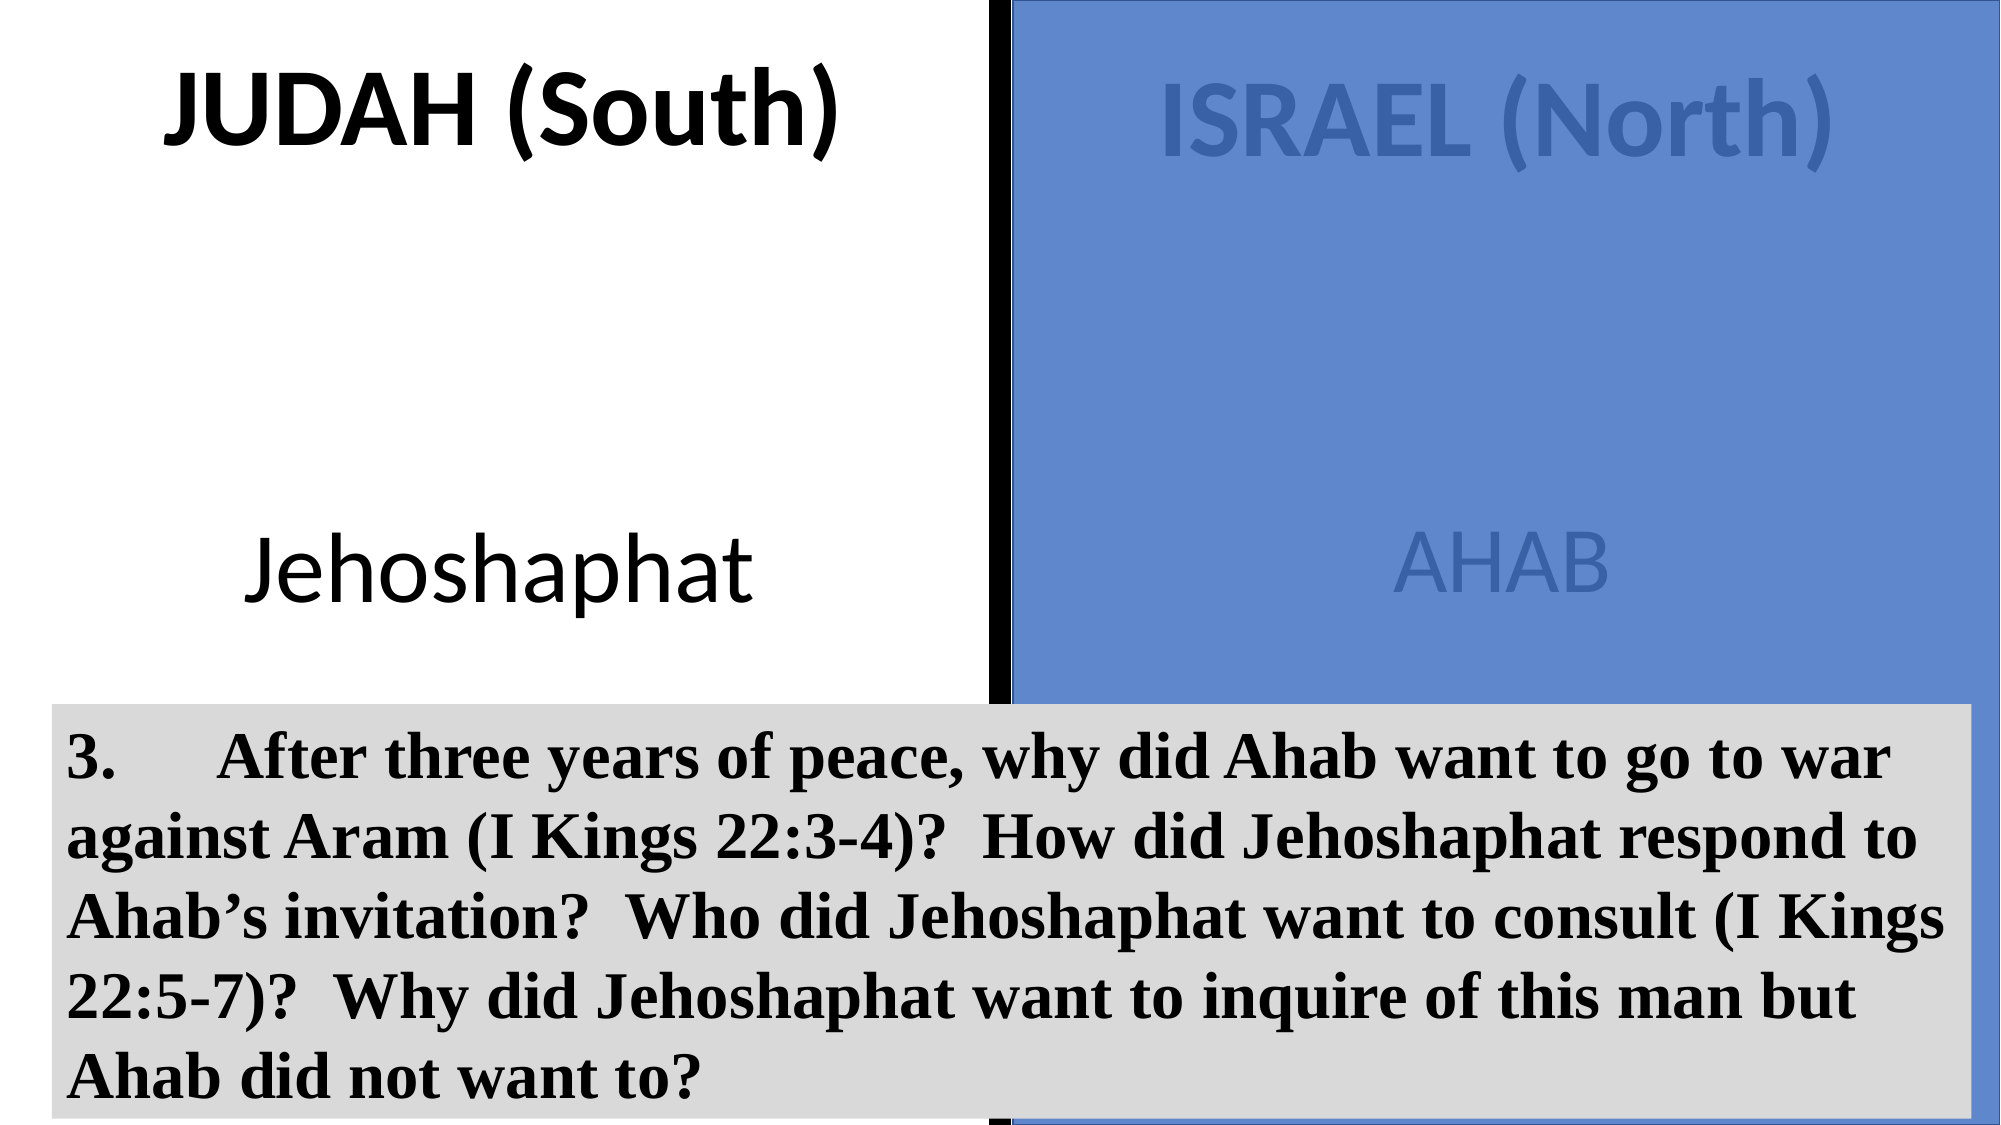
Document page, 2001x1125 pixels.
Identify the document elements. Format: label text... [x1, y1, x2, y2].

list Jehoshaphat [76, 508, 923, 645]
list JUDAH (South) [80, 42, 927, 178]
text_box [1012, 0, 2000, 1125]
text_box 3. After three years of peace, why did Ahab want to go to war against Aram (I Kings 22:3-4)? How did Jehoshaphat respond to Ahab’s invitation? Who did Jehoshaphat want to consult (I Kings 22:5-7)? Why did Jehoshaphat want to inquire of this man but Ahab did not want to? [51, 704, 999, 1119]
text_box 3. After three years of peace, why did Ahab want to go to war against Aram (I Kings 22:3-4)? How did Jehoshaphat respond to Ahab’s invitation? Who did Jehoshaphat want to consult (I Kings 22:5-7)? Why did Jehoshaphat want to inquire of this man but Ahab did not want to? [1001, 704, 1972, 1119]
